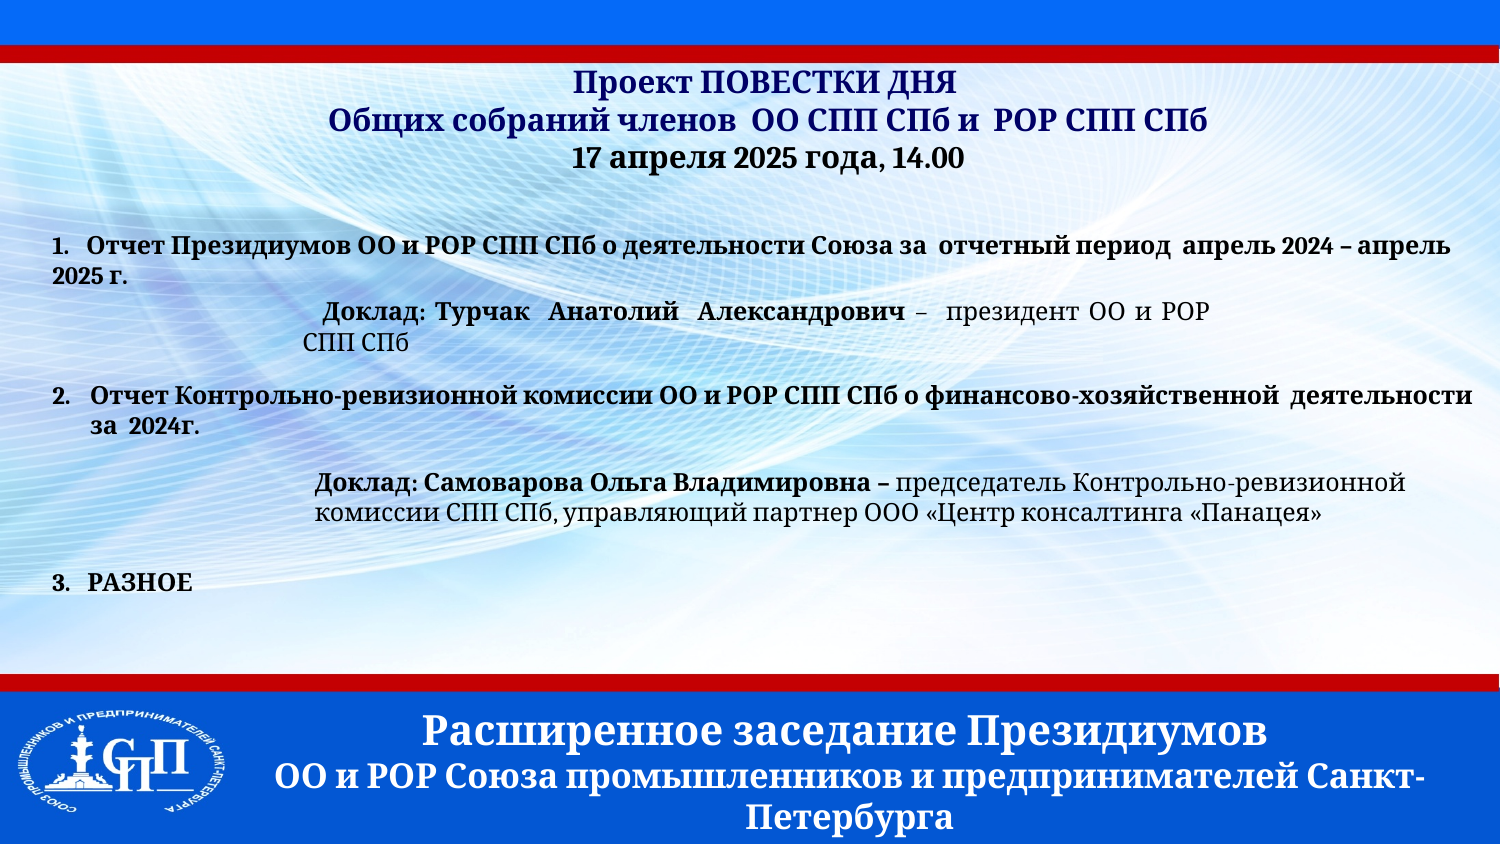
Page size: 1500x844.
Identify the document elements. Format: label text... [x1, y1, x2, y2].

text_box Доклад: Самоварова Ольга Владимировна – председатель Контрольно-ревизионной комиссии СПП СПб, управляющий партнер ООО «Центр консалтинга «Панацея» [299, 459, 1488, 534]
picture [0, 185, 1500, 844]
title Проект ПОВЕСТКИ ДНЯ Общих собраний членов ОО СПП СПб и РОР СПП СПб 17 апреля 2025 года, 14.00 [0, 90, 1500, 185]
text_box Доклад: Турчак Анатолий Александрович – президент ОО и РОР СПП СПб [287, 284, 1225, 364]
text_box 1. Отчет Президиумов ОО и РОР СПП СПб о деятельности Союза за отчетный период апрель 2024 – апрель 2025 г. [37, 221, 1500, 297]
picture [0, 0, 1500, 90]
text_box 3. РАЗНОЕ [37, 559, 1469, 605]
text_box Расширенное заседание Президиумов ОО и РОР Союза промышленников и предпринимателей Санкт-Петербурга [174, 696, 1500, 844]
text_box Отчет Контрольно-ревизионной комиссии ОО и РОР СПП СПб о финансово-хозяйственной деятельности за 2024г. [37, 371, 1500, 447]
